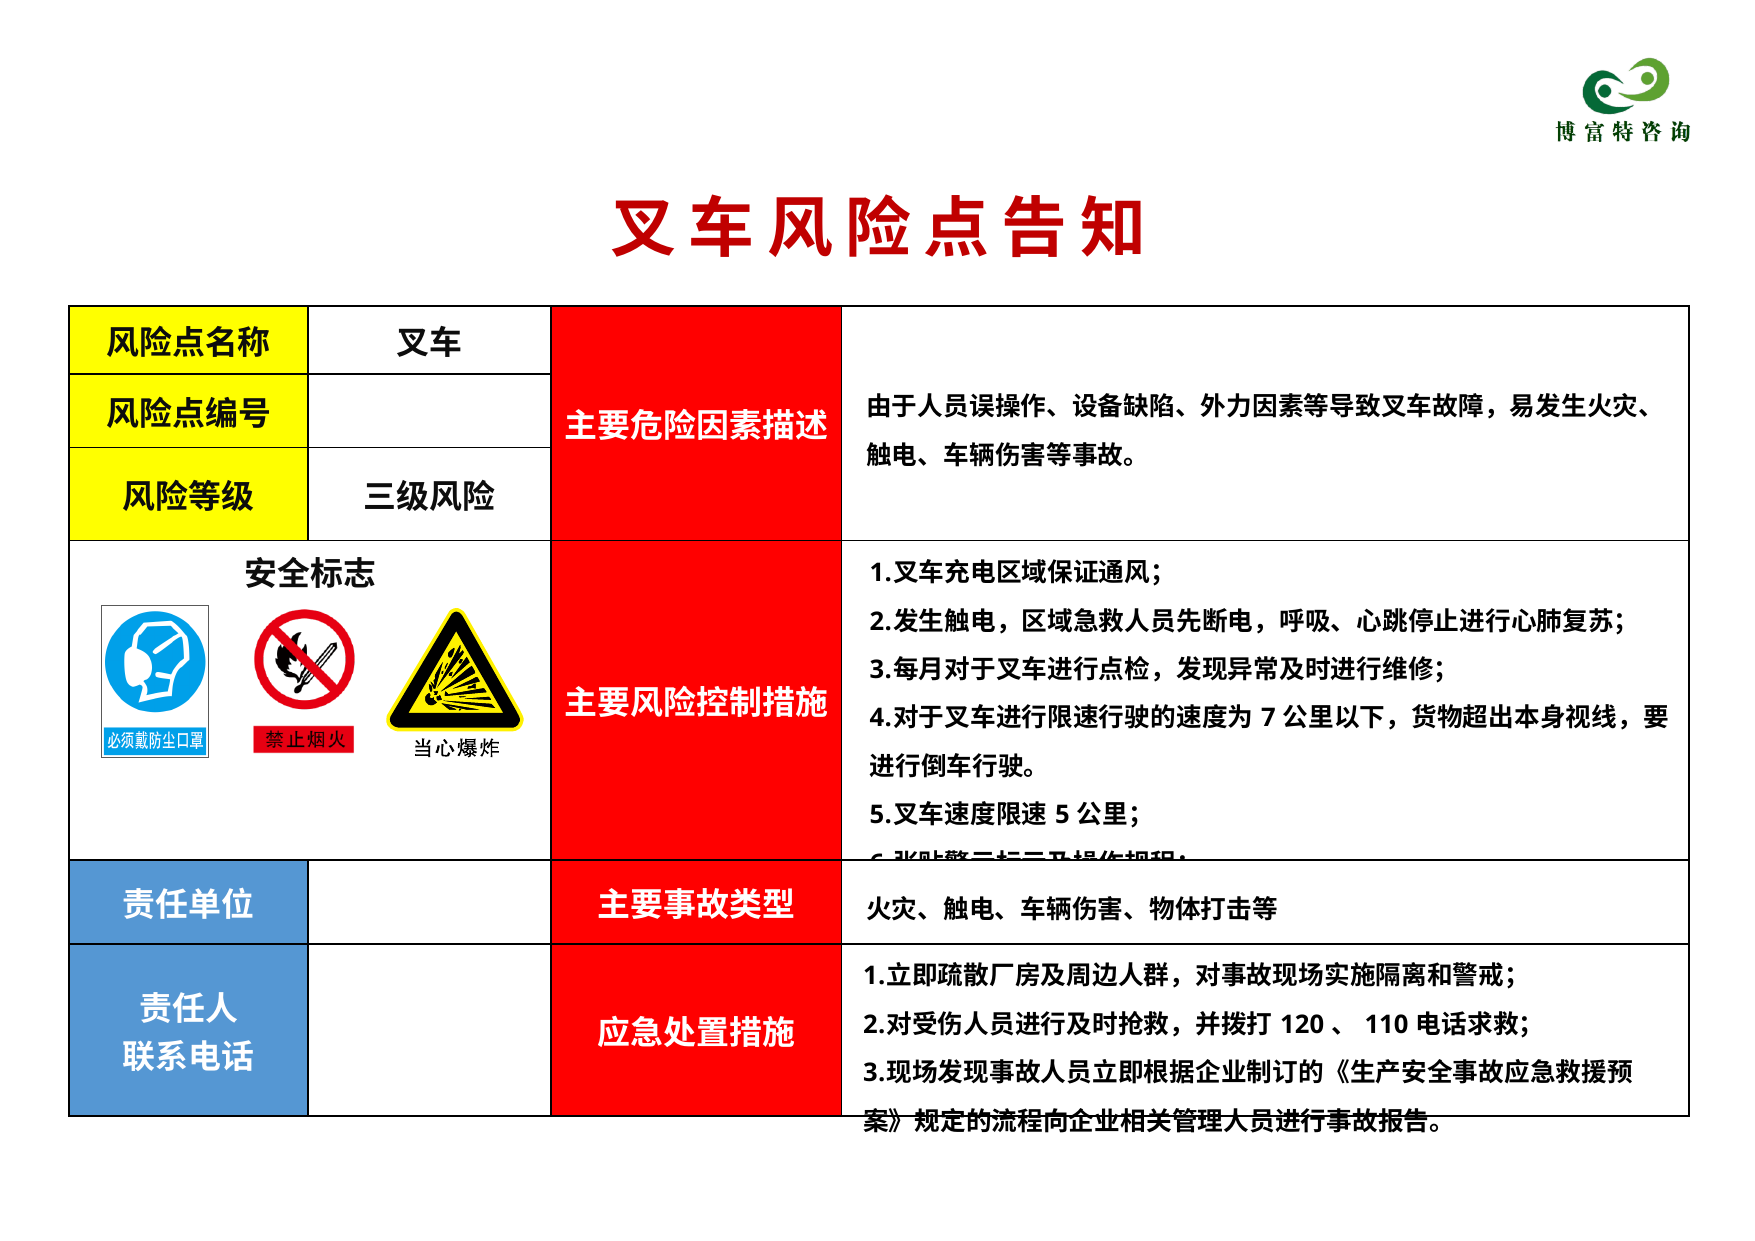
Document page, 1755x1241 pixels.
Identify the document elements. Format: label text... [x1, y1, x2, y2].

table_cell 责任单位 [70, 861, 307, 943]
table_header 主要危险因素描述 [552, 307, 841, 540]
table_cell 叉车充电区域保证通风； 发生触电，区域急救人员先断电，呼吸、心跳停止进行心肺复苏； 每月对于叉车进行点检，发现异常及时进行维修； 对于叉车进行限速行驶的速度为7公里以下，货物超出本身视线，要进行倒车行驶。 叉车速度限速5公里； 张贴警示标示及操作规程； 严格按照操作规程操作。 [842, 541, 1688, 859]
table_cell 风险等级 [70, 448, 307, 540]
table_cell 应急处置措施 [552, 945, 841, 1115]
table_cell 安全标志 [70, 541, 550, 859]
table_cell 火灾、触电、车辆伤害、物体打击等 [842, 861, 1688, 943]
table_cell [309, 861, 550, 943]
table_header 风险点名称 [70, 307, 307, 373]
table_cell 立即疏散厂房及周边人群，对事故现场实施隔离和警戒； 对受伤人员进行及时抢救，并拨打120、110电话求救； 现场发现事故人员立即根据企业制订的《生产安全事故应急救援预案》规定的流程向企业相关管理人员进行事故报告。 [842, 945, 1688, 1115]
table_header 由于人员误操作、设备缺陷、外力因素等导致叉车故障，易发生火灾、触电、车辆伤害等事故。 [842, 307, 1688, 540]
picture [243, 603, 361, 758]
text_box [386, 607, 524, 758]
table_cell [309, 945, 550, 1115]
table_cell 风险点编号 [70, 375, 307, 447]
text_box 叉车风险点告知 [307, 178, 1450, 272]
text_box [100, 604, 209, 760]
table_header 叉车 [309, 307, 550, 373]
table_cell 主要风险控制措施 [552, 541, 841, 859]
table_cell 三级风险 [309, 448, 550, 540]
table_cell 责任人 联系电话 [70, 945, 307, 1115]
table_cell [309, 375, 550, 447]
picture [1539, 57, 1712, 145]
table_cell 主要事故类型 [552, 861, 841, 943]
